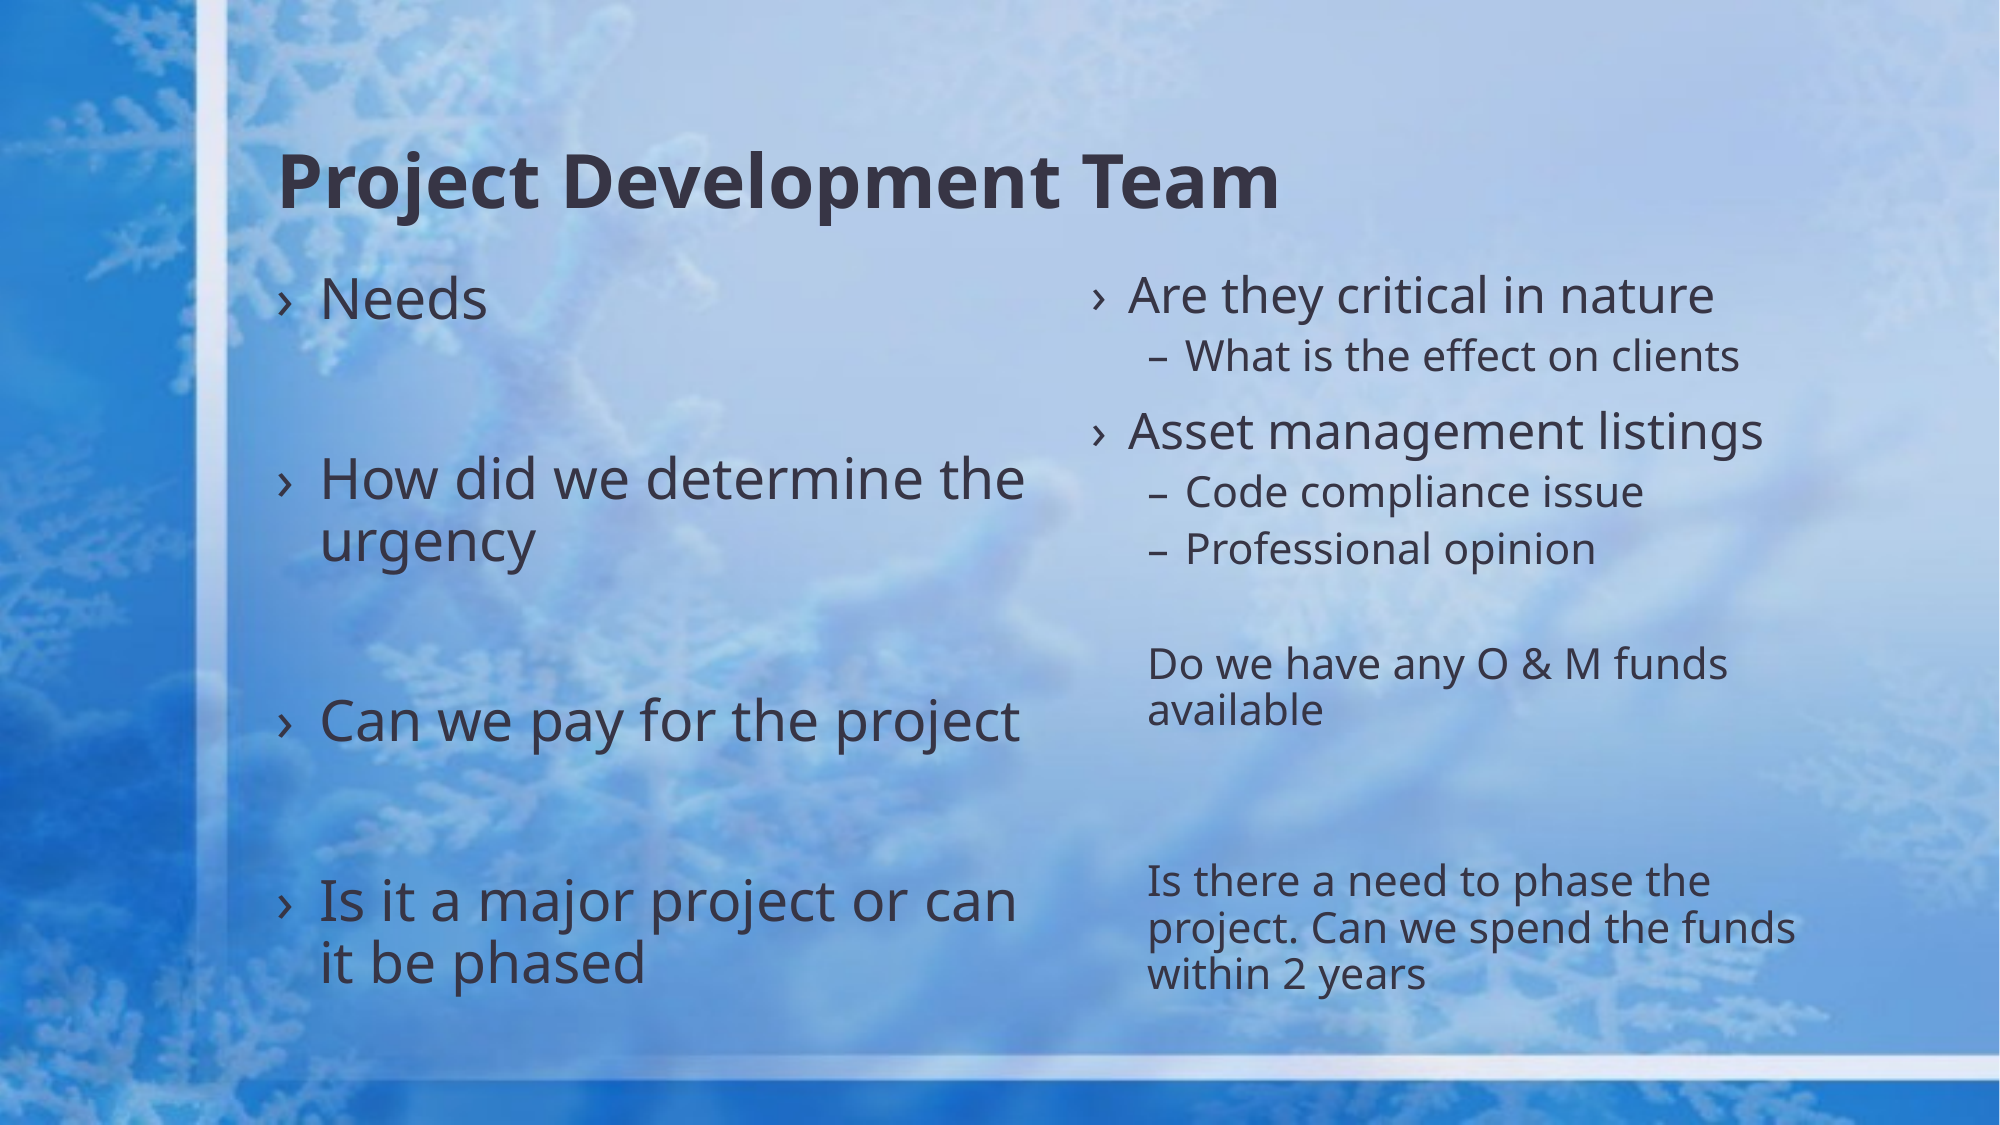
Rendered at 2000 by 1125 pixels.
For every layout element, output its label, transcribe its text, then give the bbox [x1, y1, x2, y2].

title Project Development Team [261, 29, 1867, 233]
list Needs How did we determine the urgency Can we pay for the project Is it a major project or can it be phased [261, 262, 1052, 1013]
picture [0, 0, 2000, 1125]
list Are they critical in nature What is the effect on clients Asset management listings Code compliance issue Professional opinion Do we have any O & M funds available Is there a need to phase the project. Can we spend the funds within 2 years [1076, 262, 1867, 1013]
